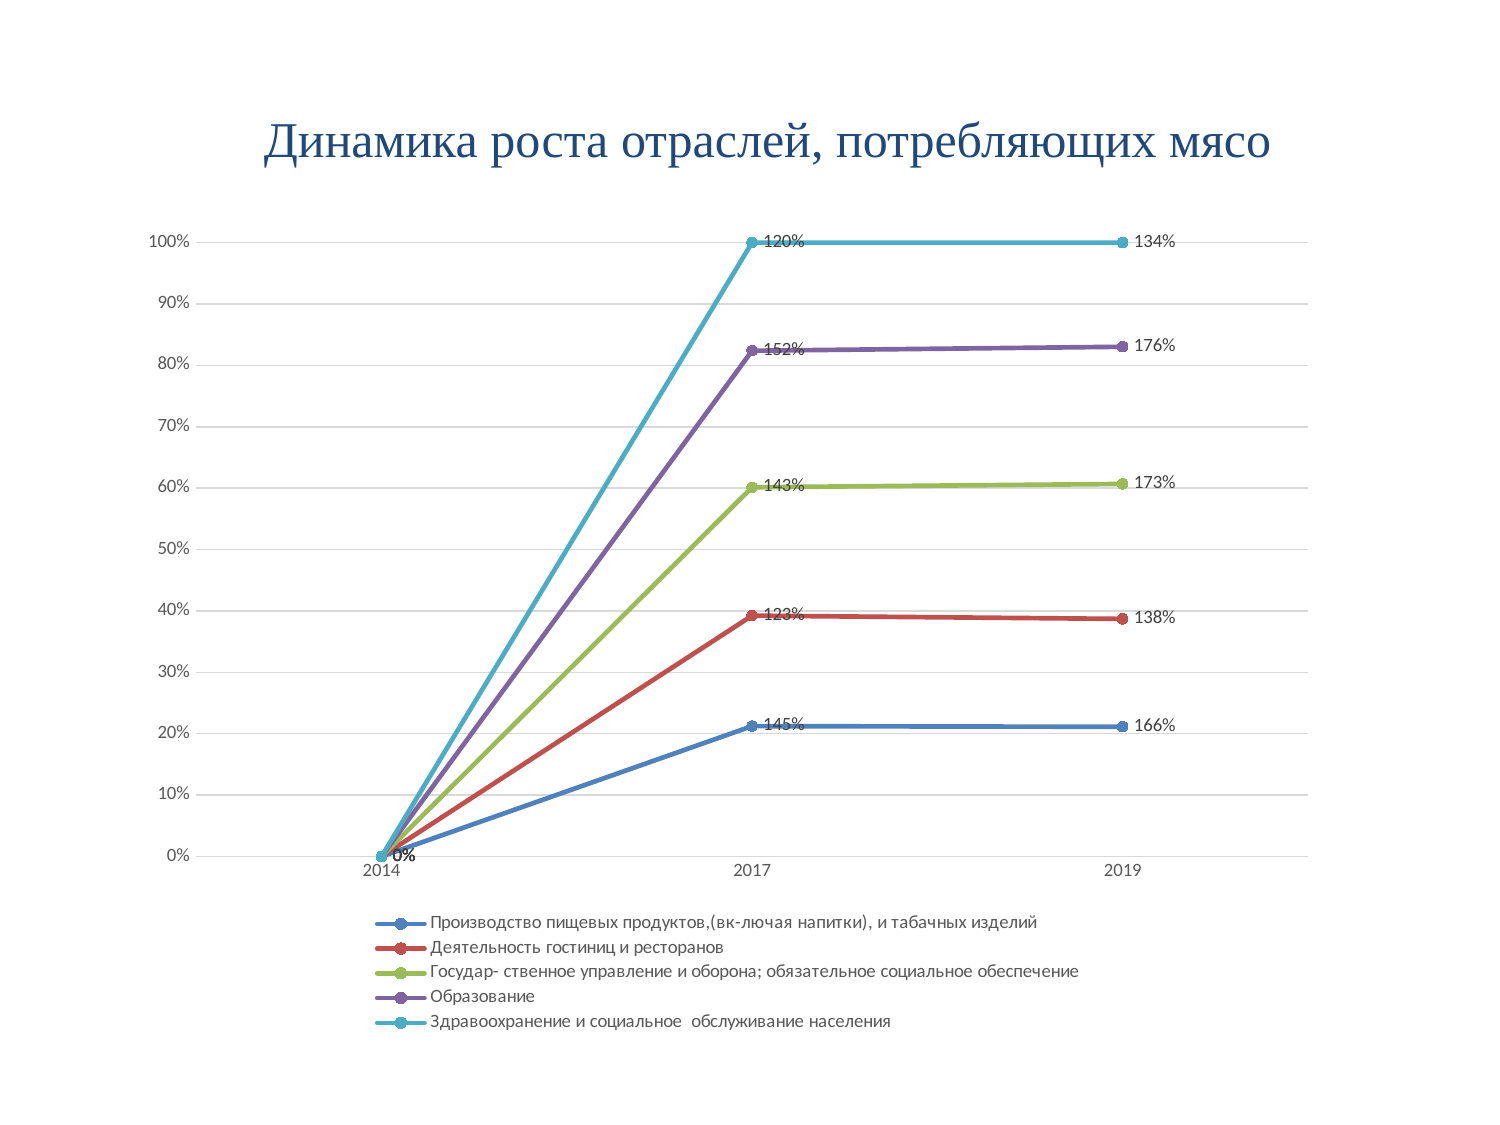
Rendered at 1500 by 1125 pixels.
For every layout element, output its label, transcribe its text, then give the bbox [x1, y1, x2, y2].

title Динамика роста отраслей, потребляющих мясо [76, 54, 1459, 220]
chart [123, 216, 1333, 1039]
